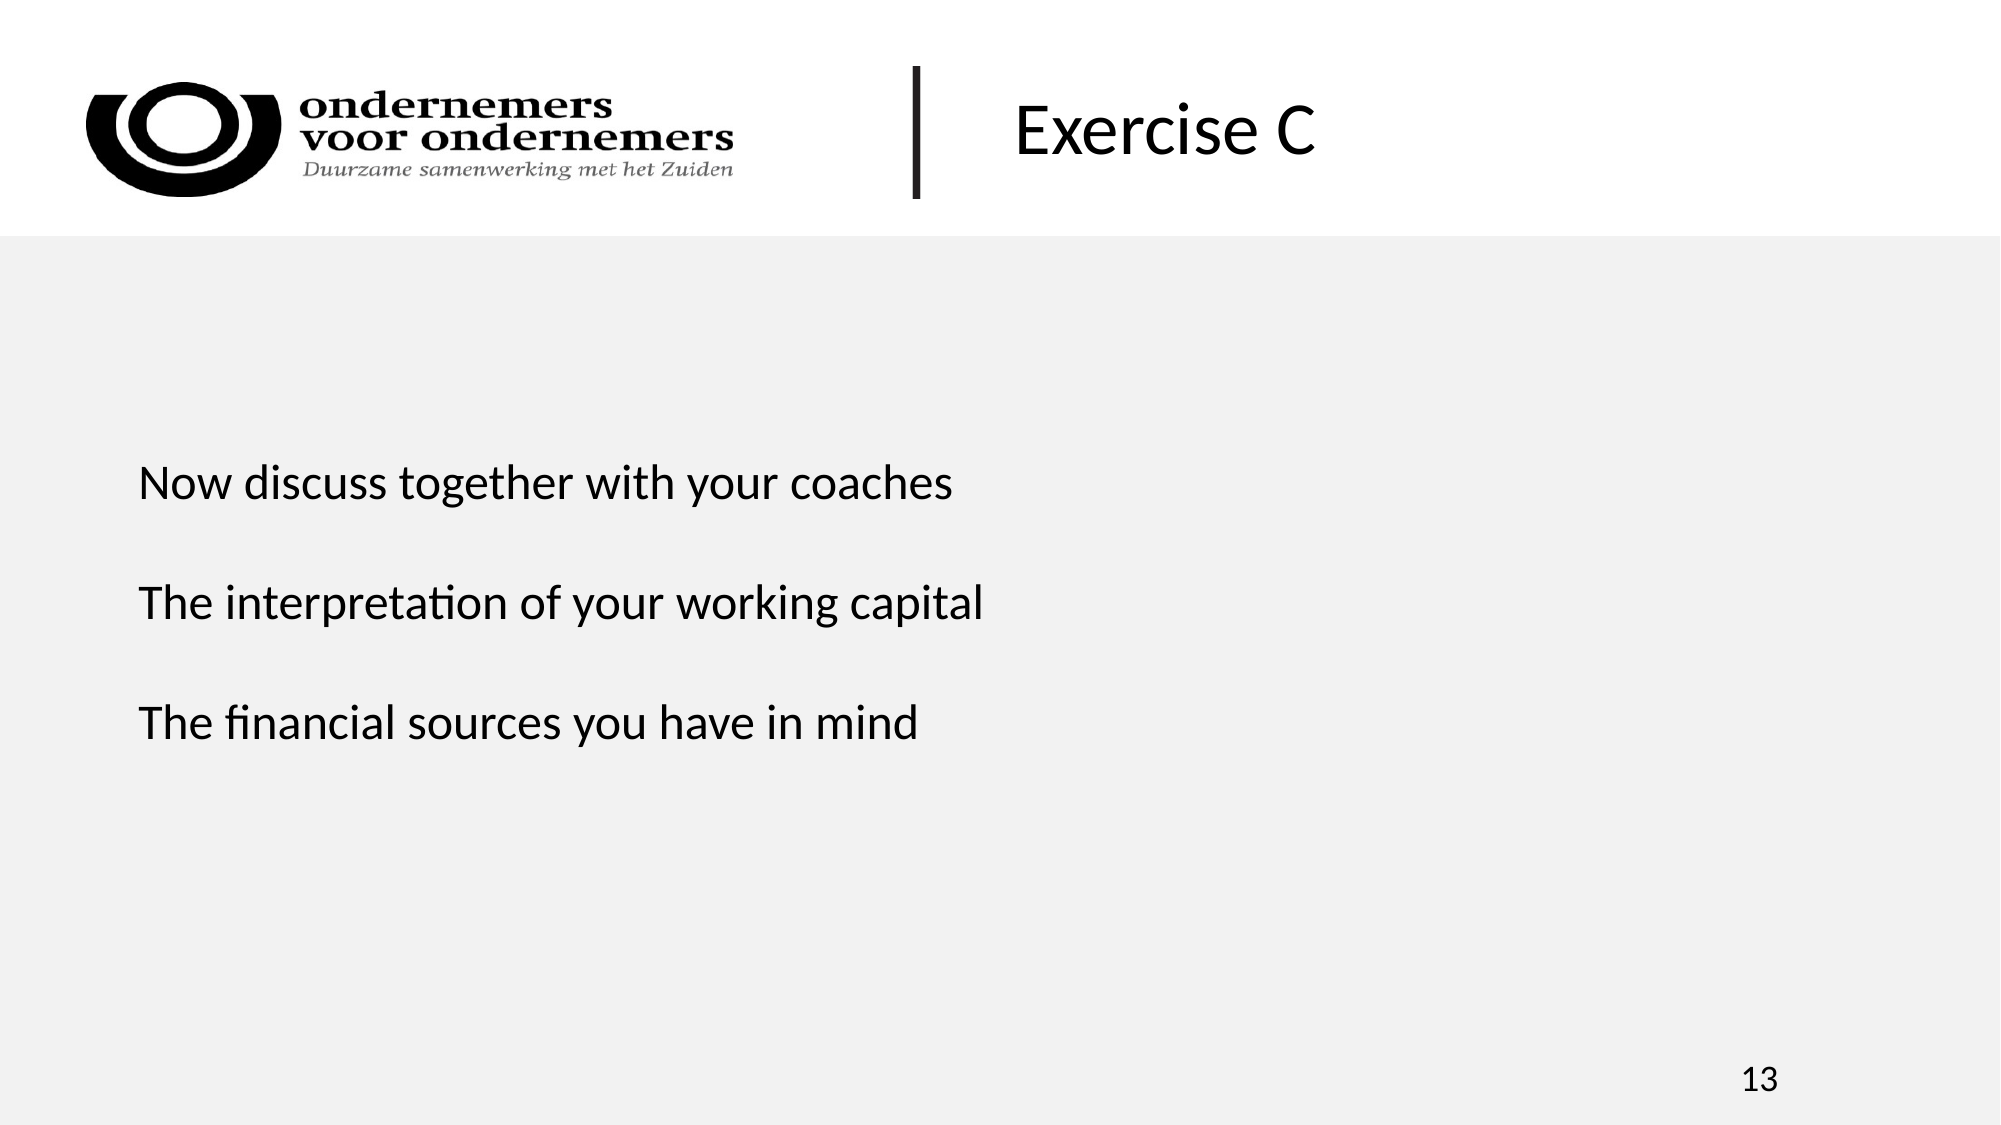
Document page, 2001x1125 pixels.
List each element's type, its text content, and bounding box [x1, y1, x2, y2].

picture [911, 66, 922, 199]
text_box Exercise C [999, 72, 2000, 177]
picture [86, 82, 733, 197]
text_box Now discuss together with your coaches The interpretation of your working capital The financial sources you have in mind [123, 441, 1946, 757]
slide_number 13 [1425, 1046, 1892, 1107]
